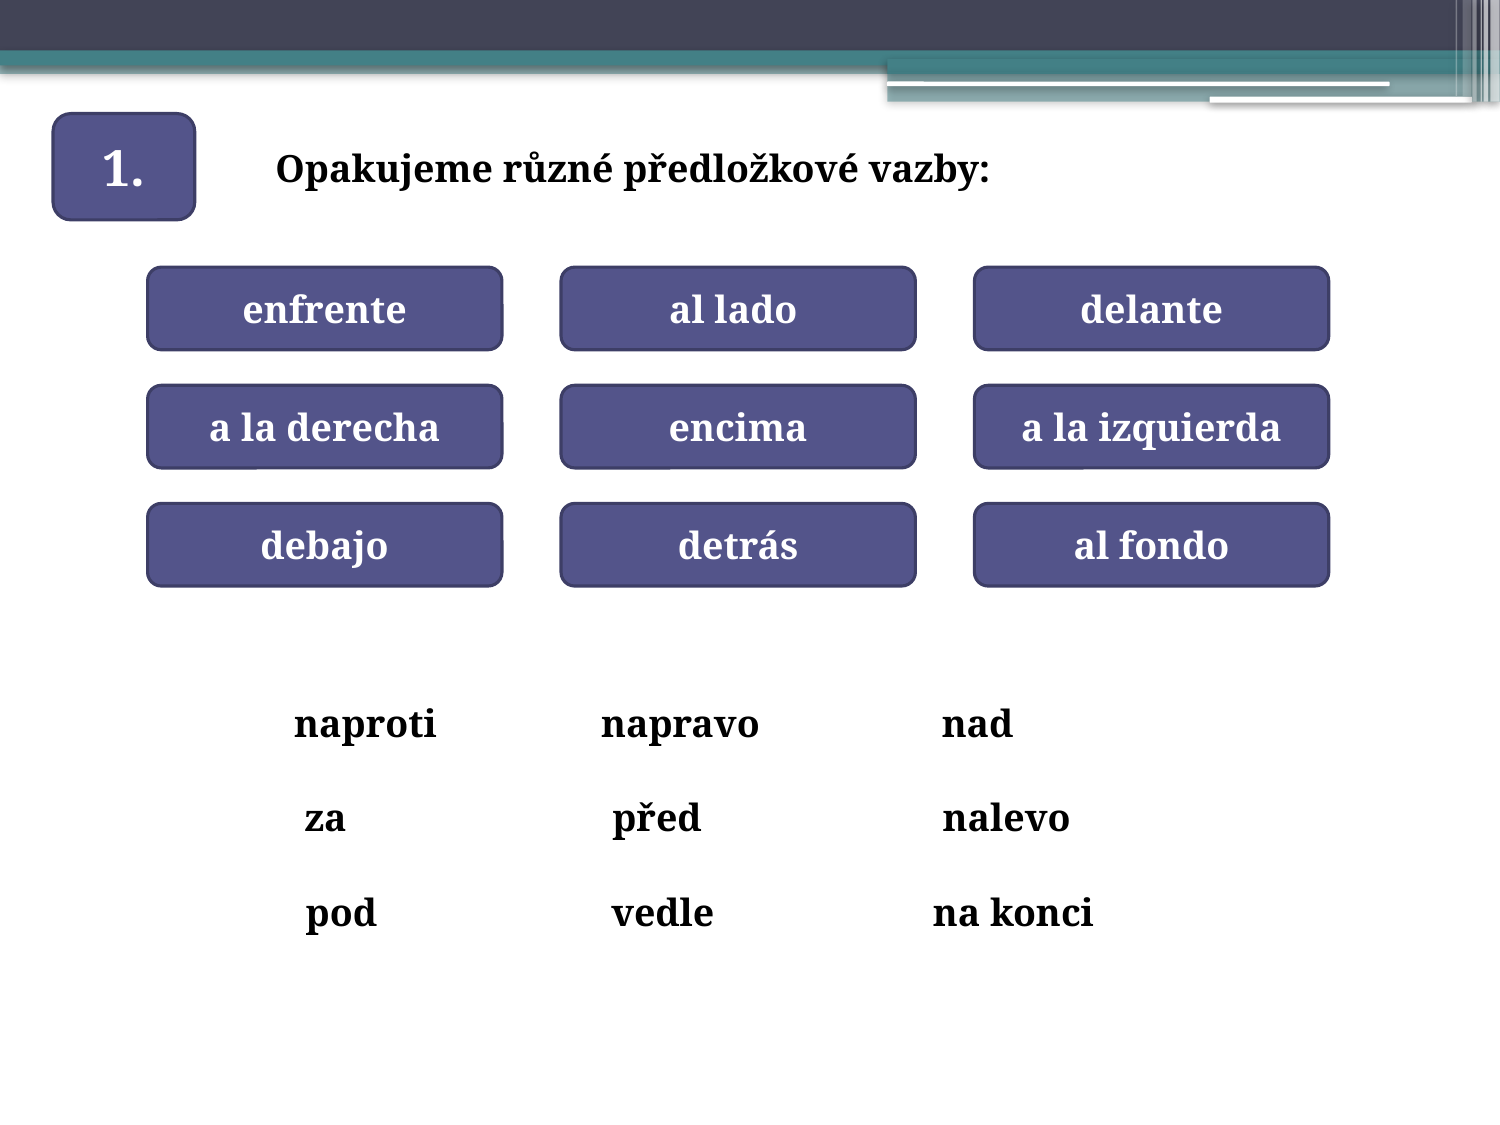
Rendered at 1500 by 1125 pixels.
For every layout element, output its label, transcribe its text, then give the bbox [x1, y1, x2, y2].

text_box enfrente [146, 265, 504, 352]
text_box detrás [559, 501, 917, 588]
text_box za [289, 786, 362, 847]
text_box nalevo [927, 786, 1086, 847]
text_box a la izquierda [972, 383, 1331, 470]
text_box vedle [596, 881, 730, 942]
text_box před [597, 786, 717, 847]
text_box napravo [586, 692, 775, 753]
text_box Opakujeme různé předložkové vazby: [260, 137, 1016, 197]
text_box nad [927, 692, 1035, 753]
text_box na konci [918, 881, 1110, 942]
text_box delante [972, 265, 1331, 352]
text_box pod [290, 881, 393, 942]
text_box encima [559, 383, 917, 470]
text_box al fondo [972, 501, 1331, 588]
text_box al lado [559, 265, 917, 352]
text_box naproti [279, 692, 452, 753]
text_box 1. [51, 111, 197, 222]
text_box a la derecha [146, 383, 504, 470]
text_box debajo [146, 501, 504, 588]
